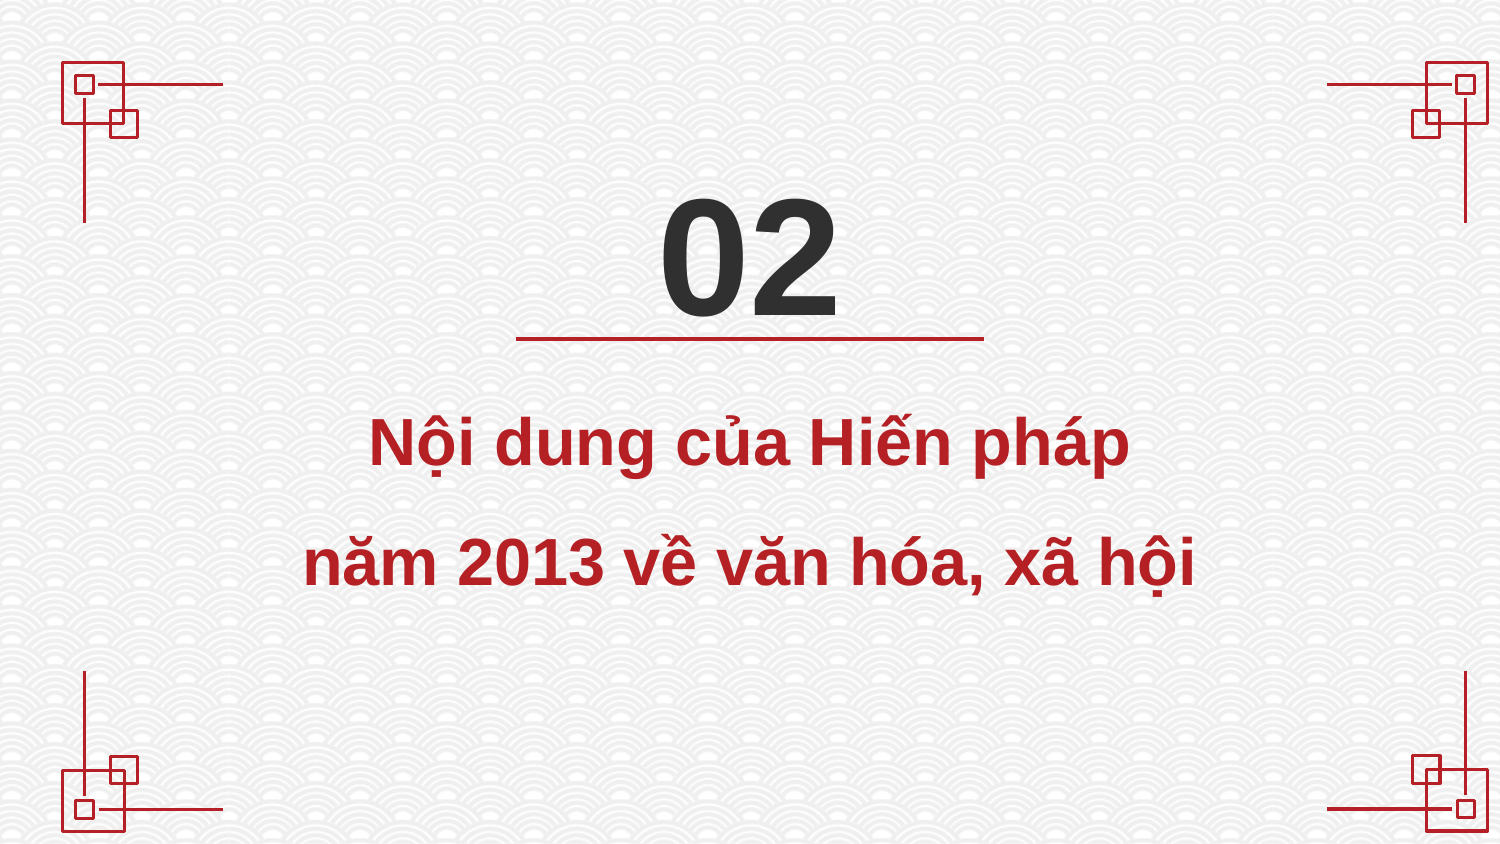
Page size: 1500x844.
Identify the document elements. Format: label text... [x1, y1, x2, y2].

text_box Nội dung của Hiến pháp năm 2013 về văn hóa, xã hội [294, 358, 1206, 599]
text_box 02 [322, 163, 1178, 335]
picture [0, 0, 1500, 844]
